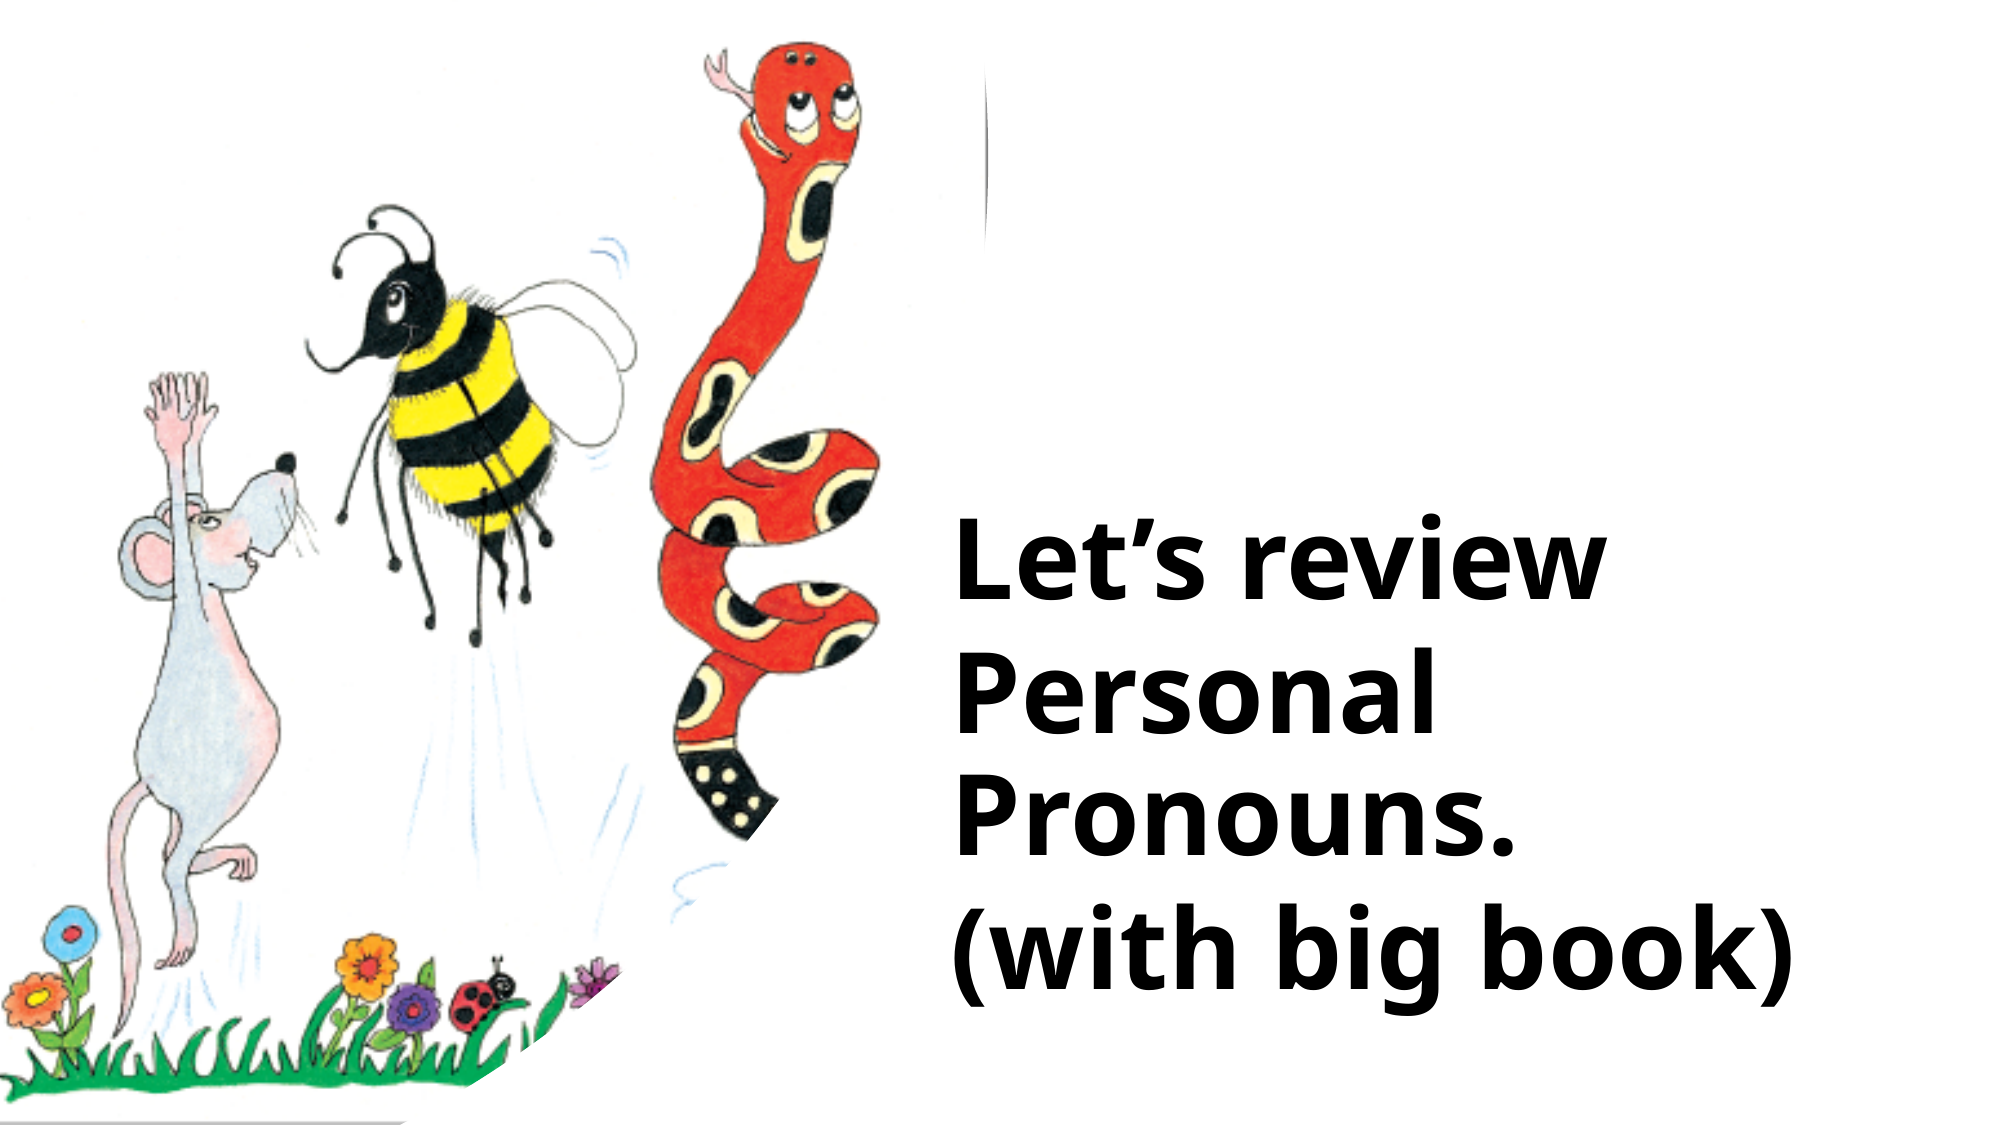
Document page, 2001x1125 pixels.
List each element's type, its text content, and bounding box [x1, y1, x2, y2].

text_box Let’s review Personal Pronouns. (with big book) [989, 547, 1983, 1021]
picture [0, 0, 989, 1125]
